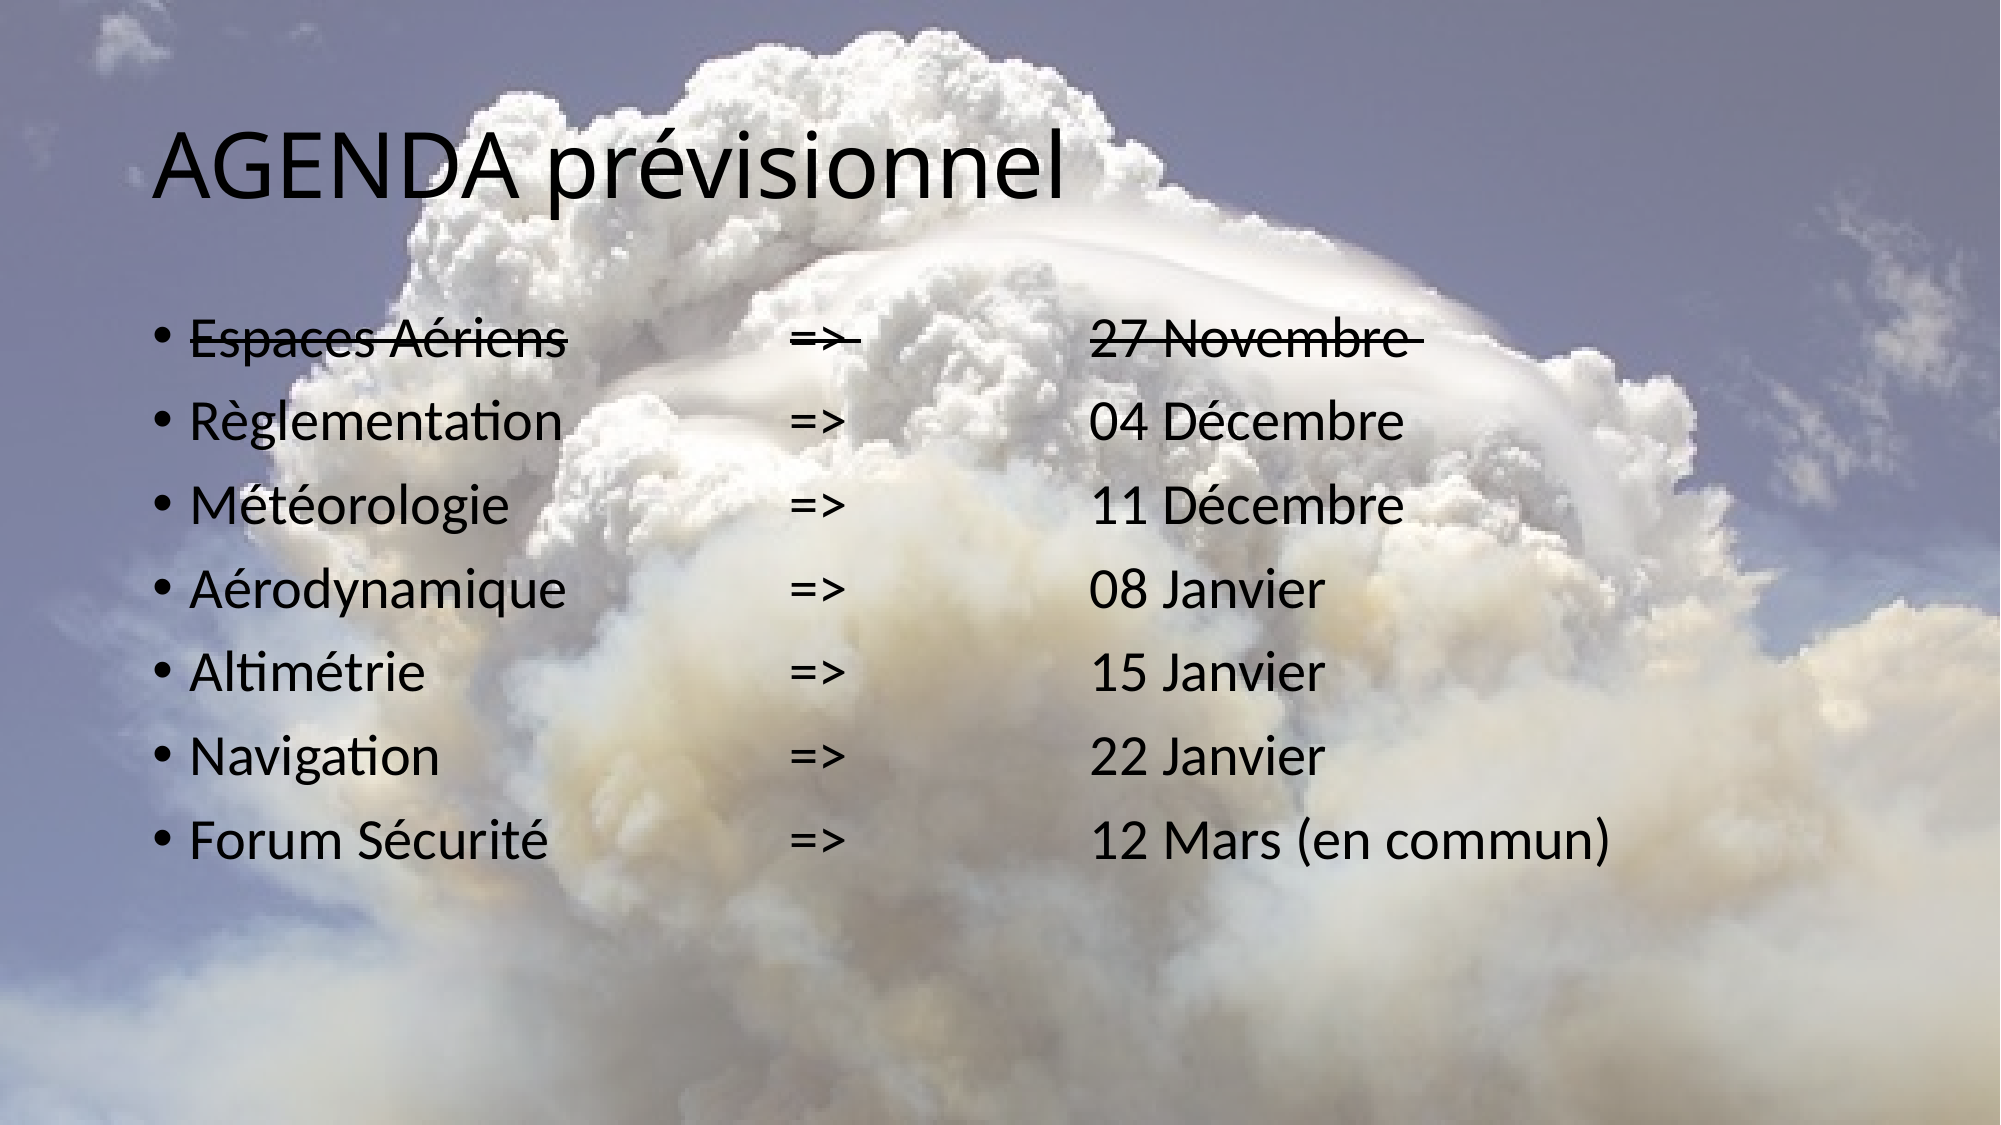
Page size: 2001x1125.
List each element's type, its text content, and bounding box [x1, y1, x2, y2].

title AGENDA prévisionnel [137, 59, 1863, 278]
list Espaces Aériens => 27 Novembre Règlementation => 04 Décembre Météorologie => 11 Décembre Aérodynamique => 08 Janvier Altimétrie => 15 Janvier Navigation => 22 Janvier Forum Sécurité => 12 Mars (en commun) [137, 299, 1863, 1014]
